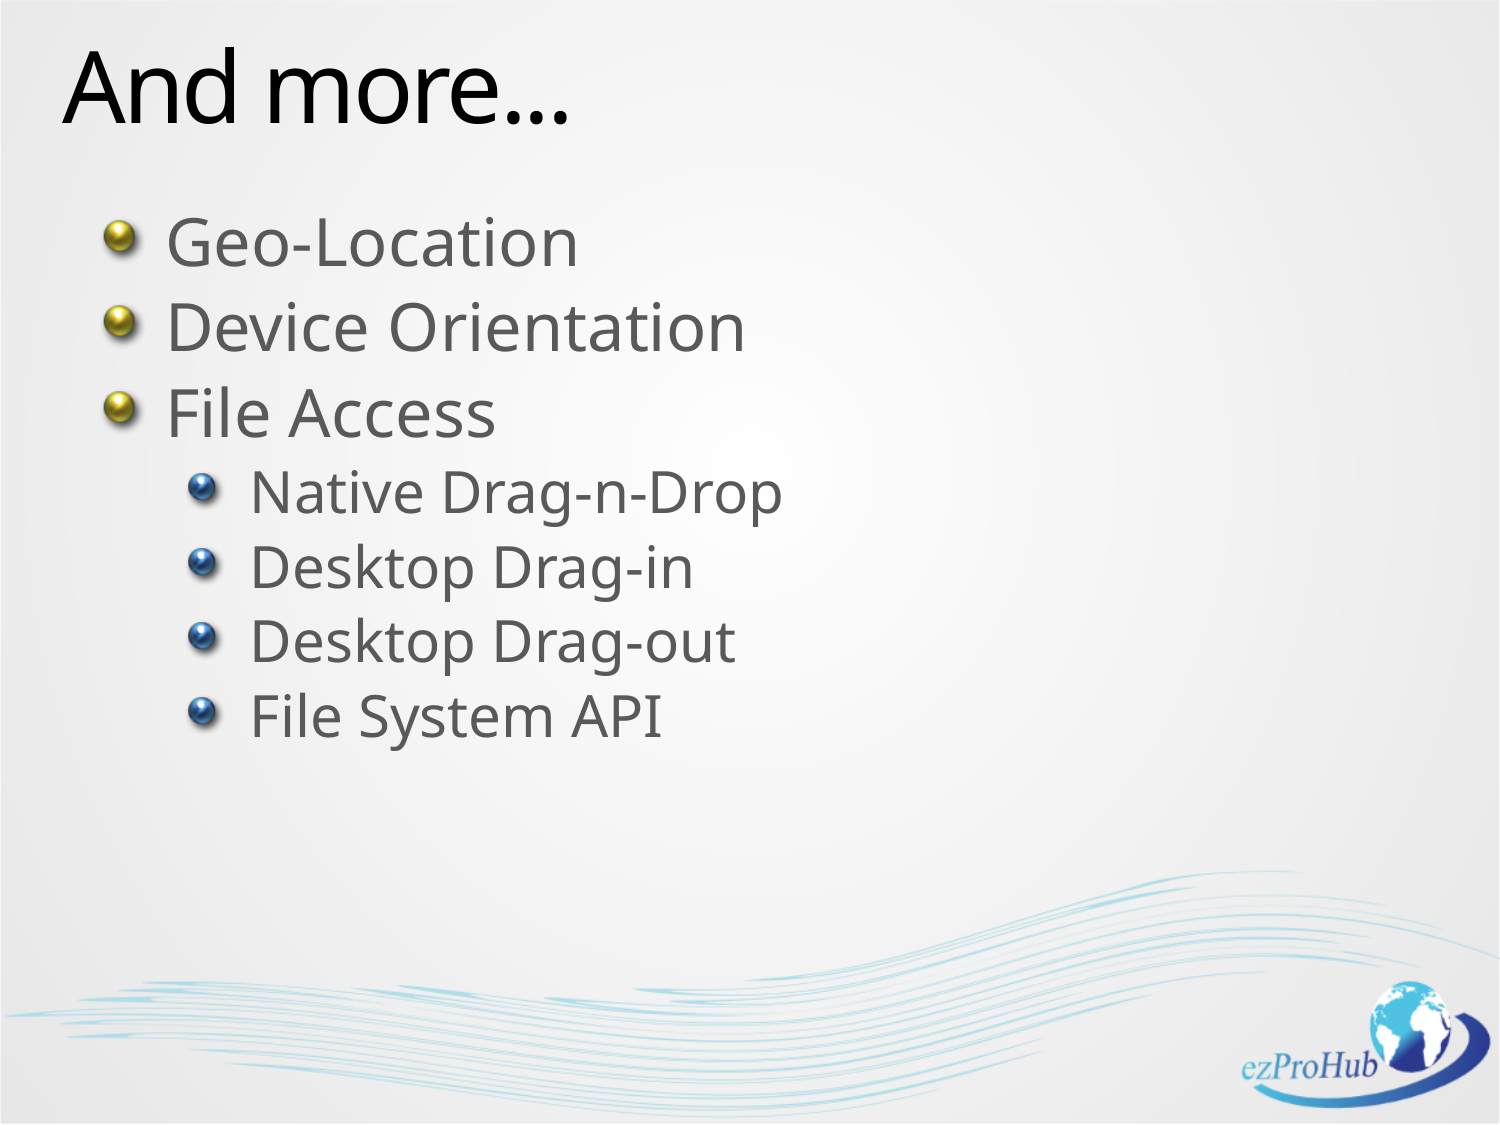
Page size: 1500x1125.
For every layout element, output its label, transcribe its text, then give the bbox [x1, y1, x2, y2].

list Geo-Location Device Orientation File Access Native Drag-n-Drop Desktop Drag-in Desktop Drag-out File System API [99, 208, 1400, 771]
picture [0, 0, 1500, 1125]
title And more... [62, 37, 1438, 147]
